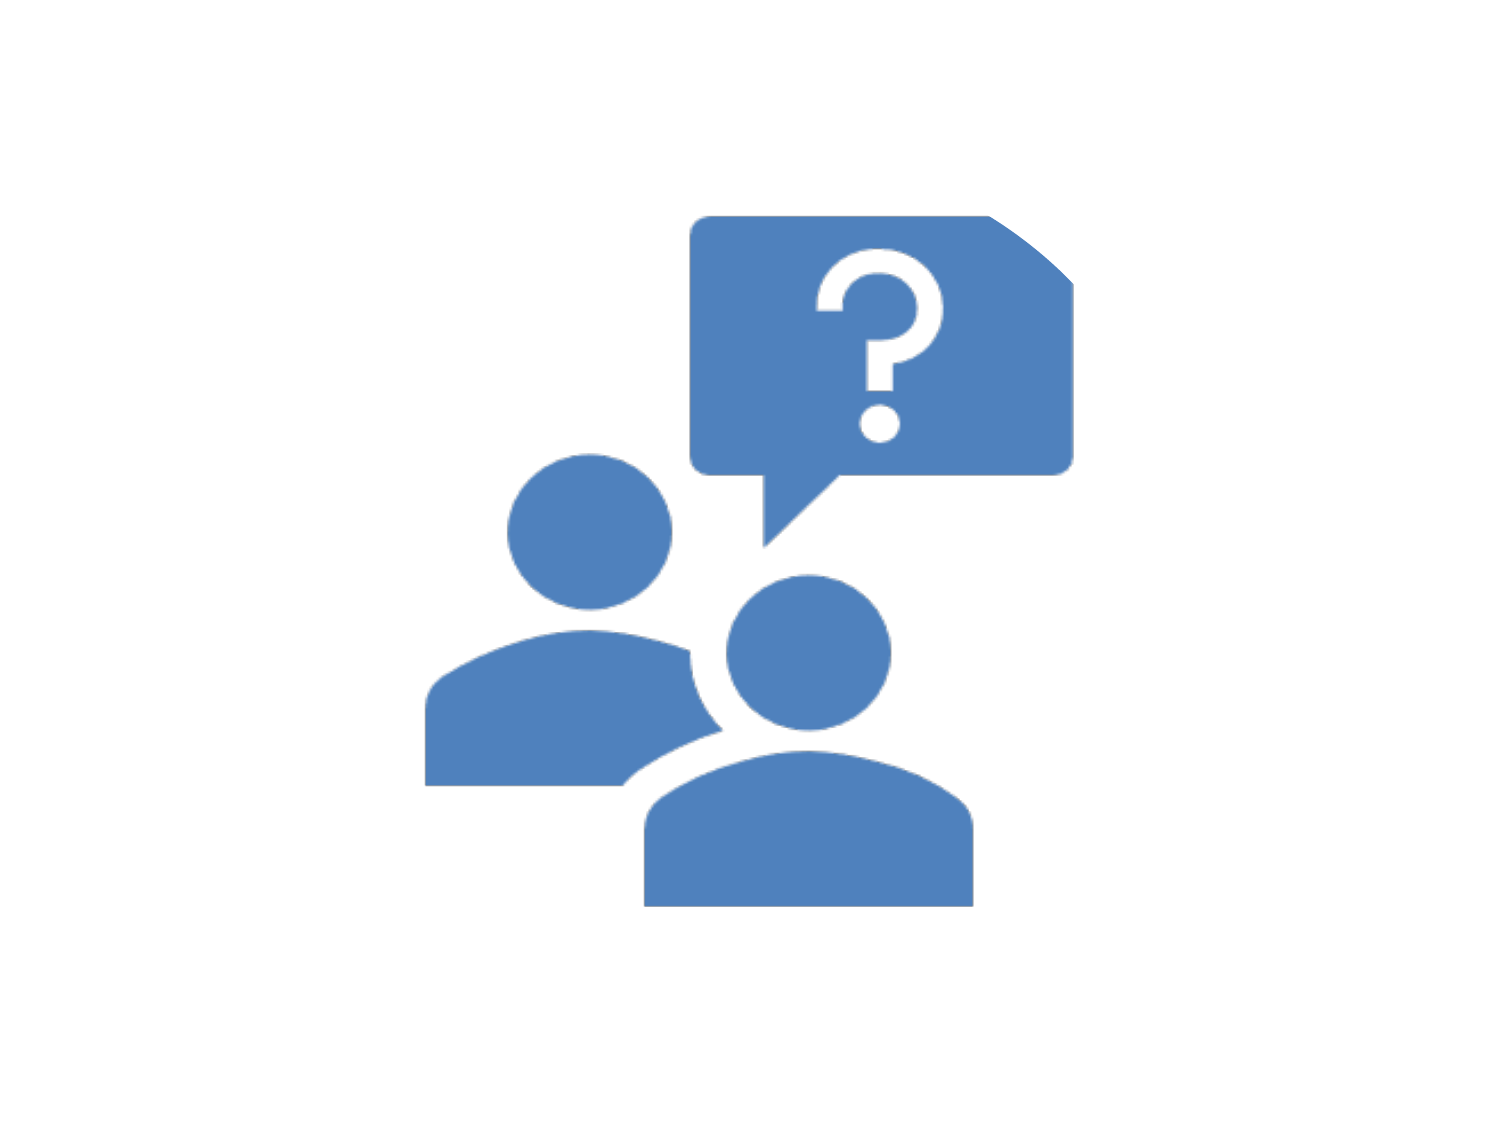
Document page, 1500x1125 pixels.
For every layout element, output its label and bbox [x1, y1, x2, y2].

text_box [312, 148, 1188, 976]
